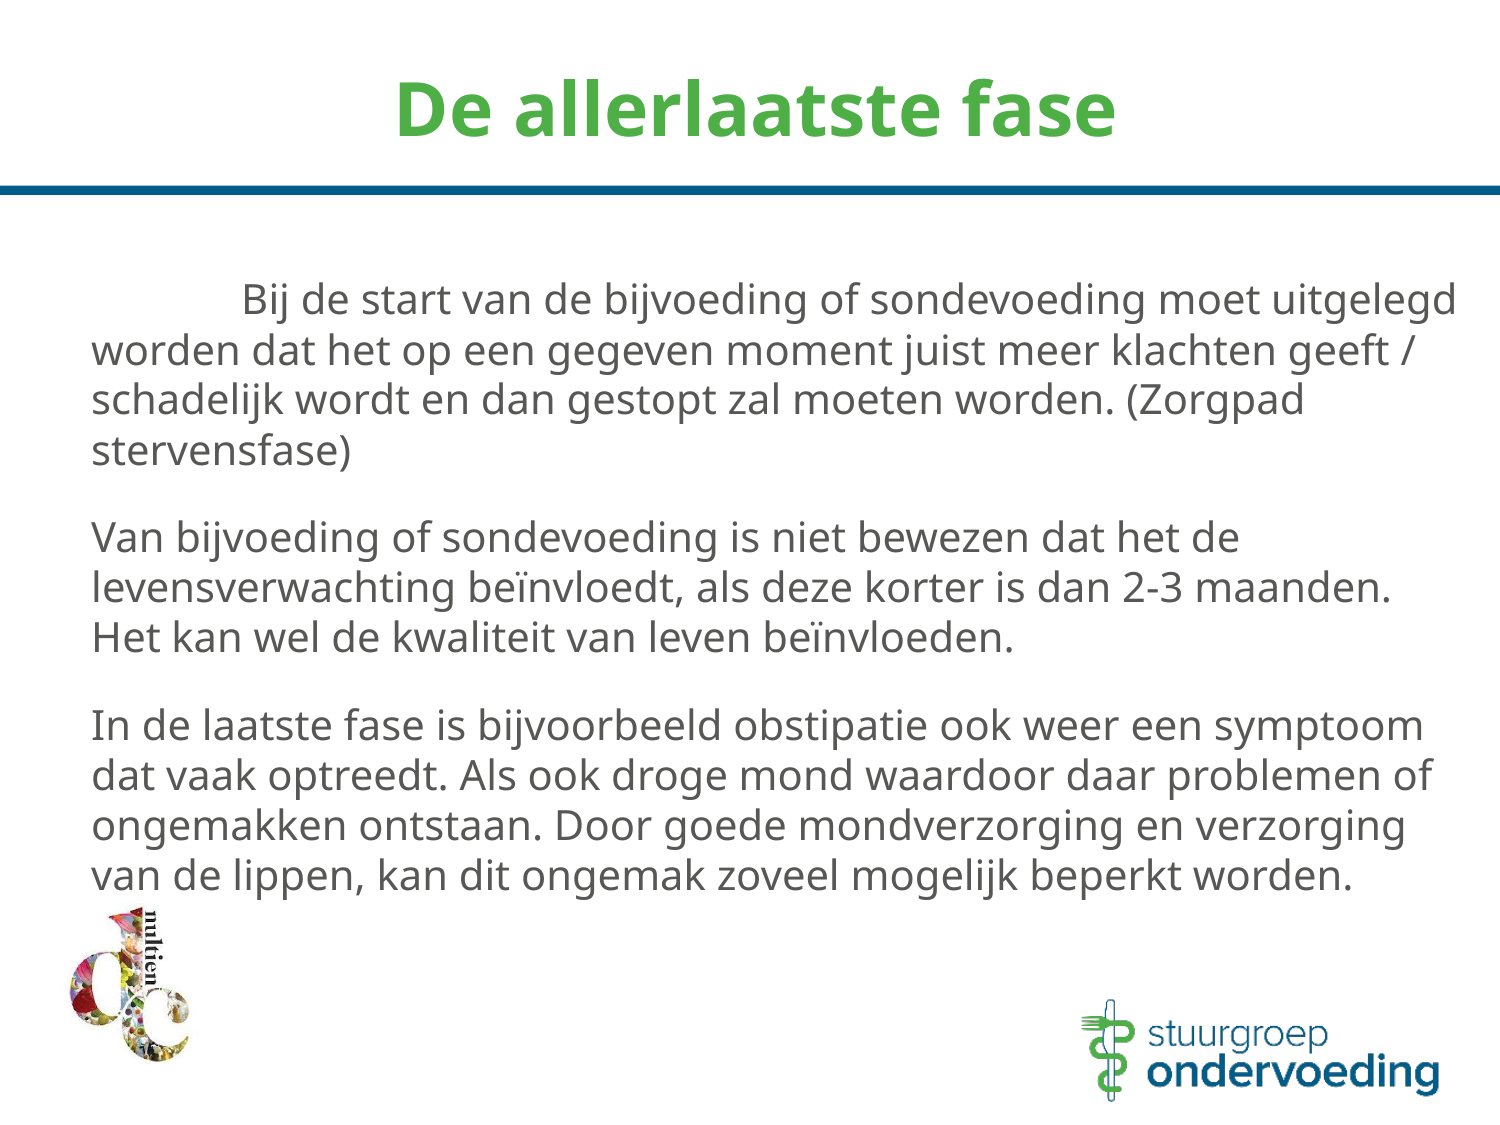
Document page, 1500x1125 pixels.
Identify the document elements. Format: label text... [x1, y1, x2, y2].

list Bij de start van de bijvoeding of sondevoeding moet uitgelegd worden dat het op een gegeven moment juist meer klachten geeft / schadelijk wordt en dan gestopt zal moeten worden. (Zorgpad stervensfase) Van bijvoeding of sondevoeding is niet bewezen dat het de levensverwachting beïnvloedt, als deze korter is dan 2-3 maanden. Het kan wel de kwaliteit van leven beïnvloeden. In de laatste fase is bijvoorbeeld obstipatie ook weer een symptoom dat vaak optreedt. Als ook droge mond waardoor daar problemen of ongemakken ontstaan. Door goede mondverzorging en verzorging van de lippen, kan dit ongemak zoveel mogelijk beperkt worden. [75, 265, 1479, 1021]
text_box [328, 137, 1450, 256]
picture [1062, 1021, 1466, 1114]
title De allerlaatste fase [33, 46, 1479, 168]
picture [48, 903, 211, 1066]
